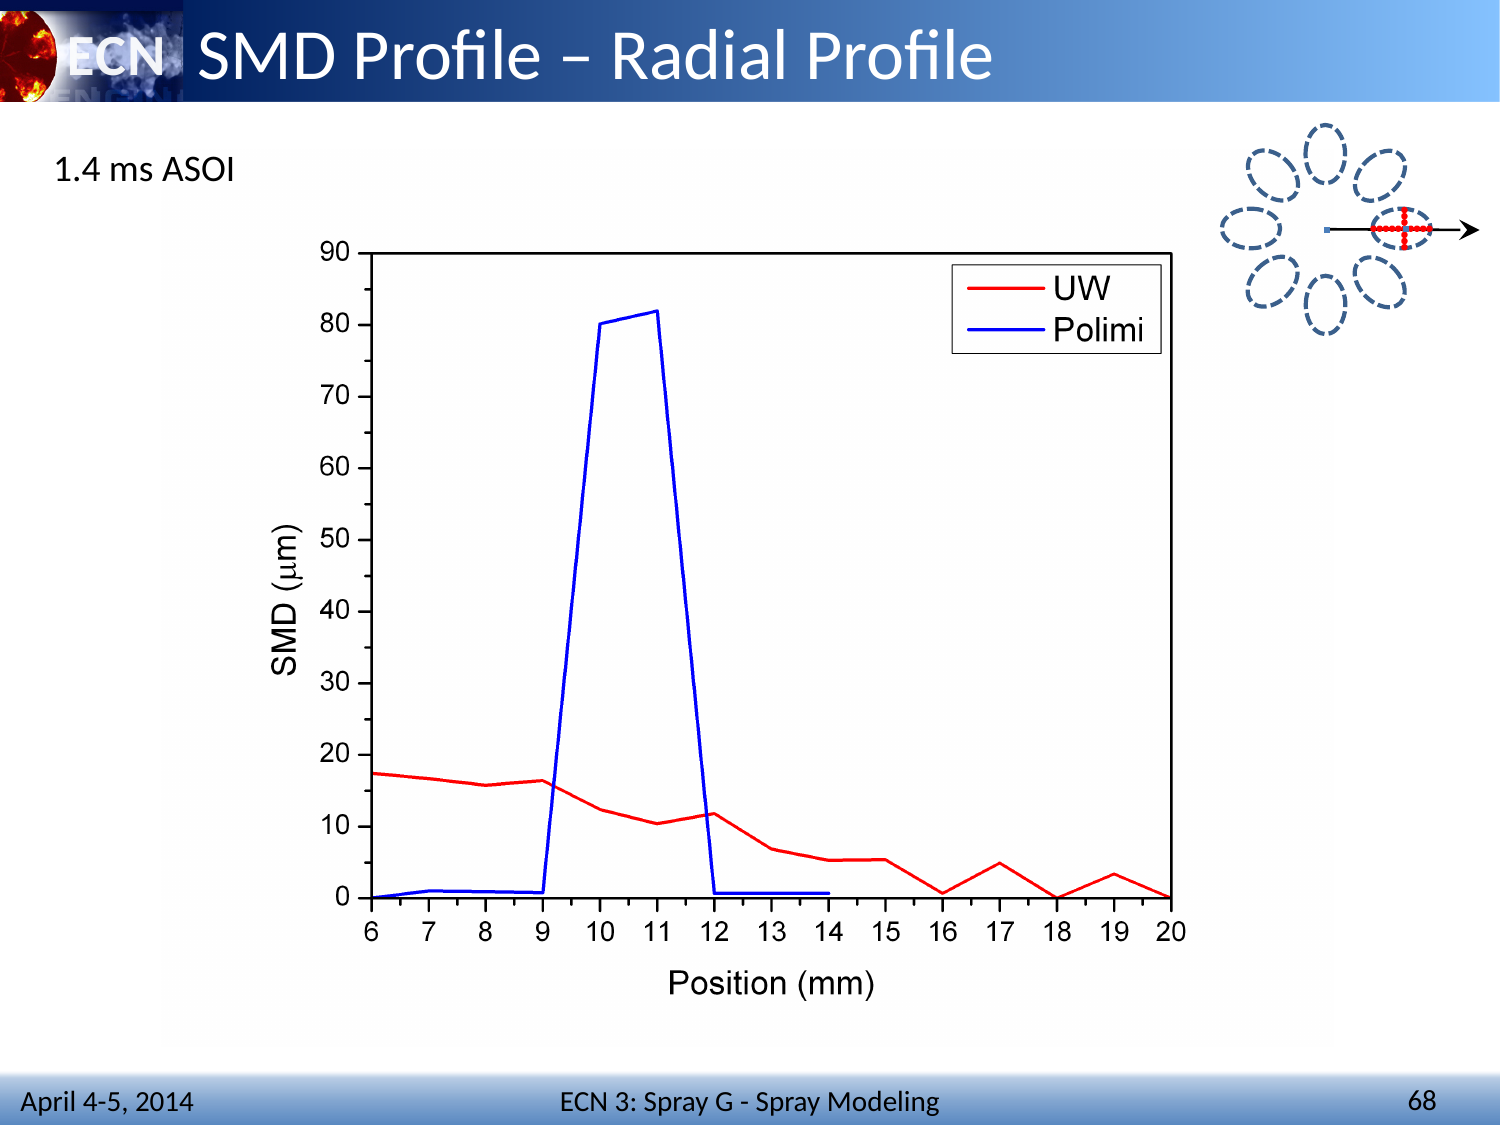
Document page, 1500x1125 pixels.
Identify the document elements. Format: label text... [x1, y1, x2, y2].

picture [0, 1046, 1500, 1125]
text_box 1.4 ms ASOI [38, 136, 251, 197]
picture [0, 0, 183, 102]
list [161, 149, 1334, 1048]
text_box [1221, 124, 1480, 335]
title SMD Profile – Radial Profile [183, 0, 1500, 102]
